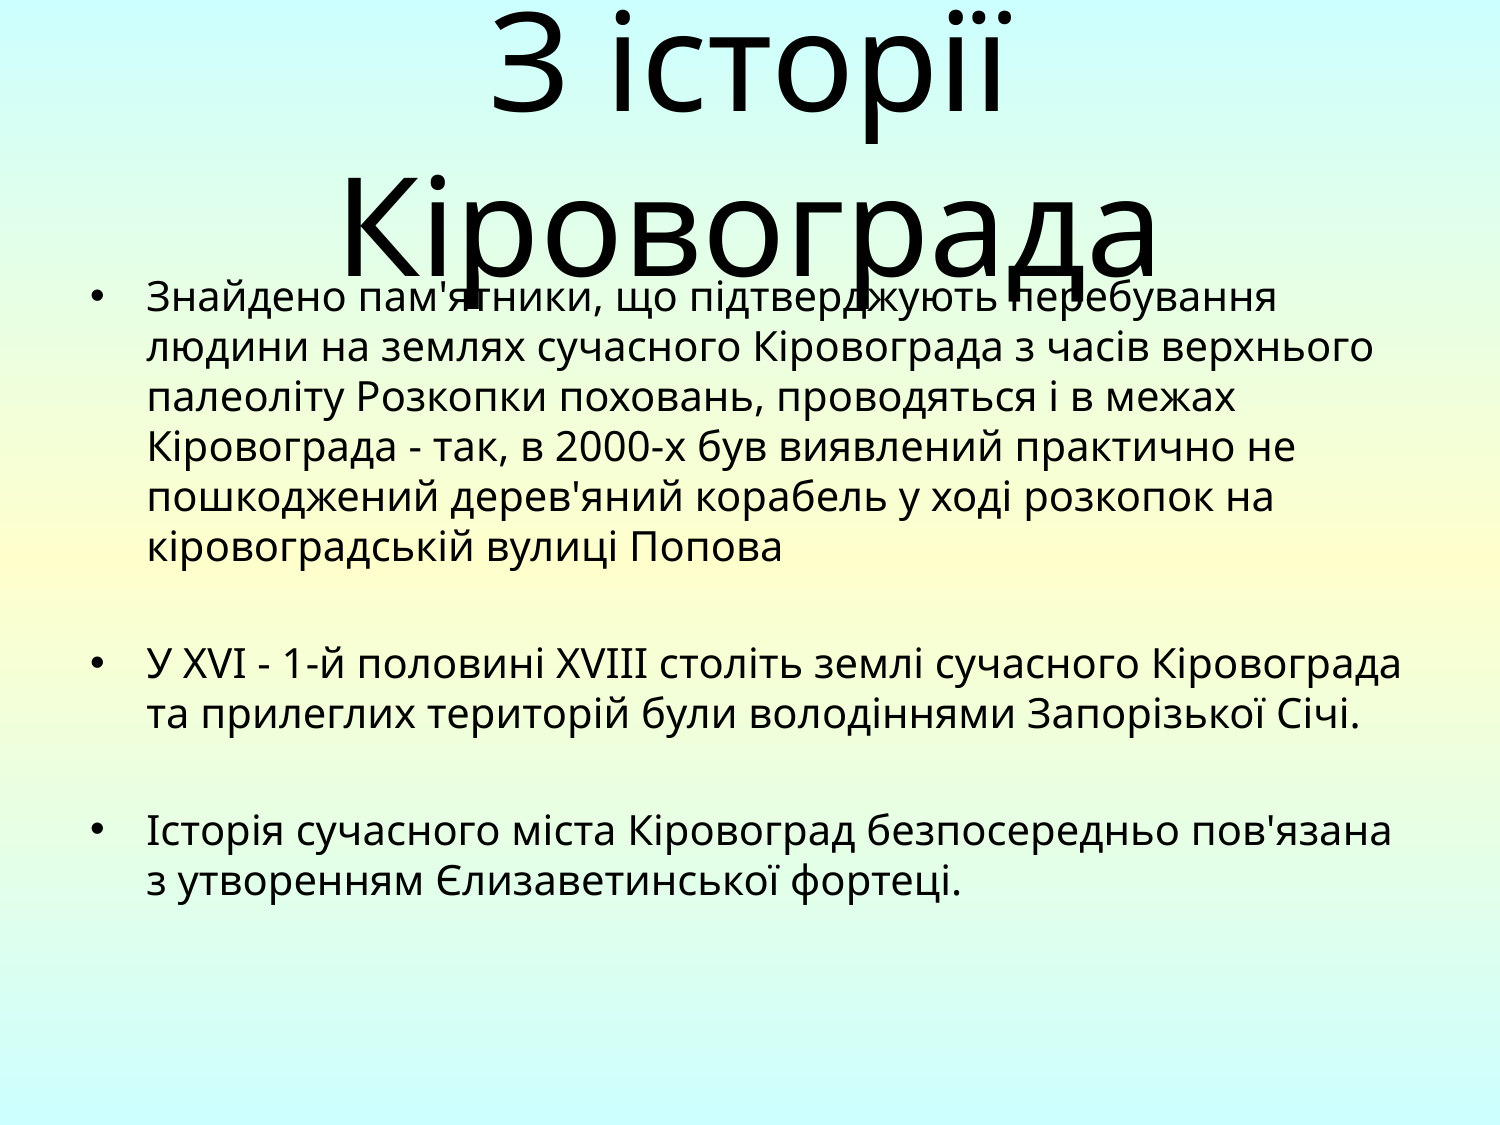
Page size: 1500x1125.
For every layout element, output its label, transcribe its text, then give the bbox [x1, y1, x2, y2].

list Знайдено пам'ятники, що підтверджують перебування людини на землях сучасного Кіровограда з часів верхнього палеоліту Розкопки поховань, проводяться і в межах Кіровограда - так, в 2000-х був виявлений практично не пошкоджений дерев'яний корабель у ході розкопок на кіровоградській вулиці Попова У XVI - 1-й половині XVIII століть землі сучасного Кіровограда та прилеглих територій були володіннями Запорізької Січі. Історія сучасного міста Кіровоград безпосередньо пов'язана з утворенням Єлизаветинської фортеці. [74, 262, 1426, 1006]
title З історії Кіровограда [74, 44, 1426, 233]
